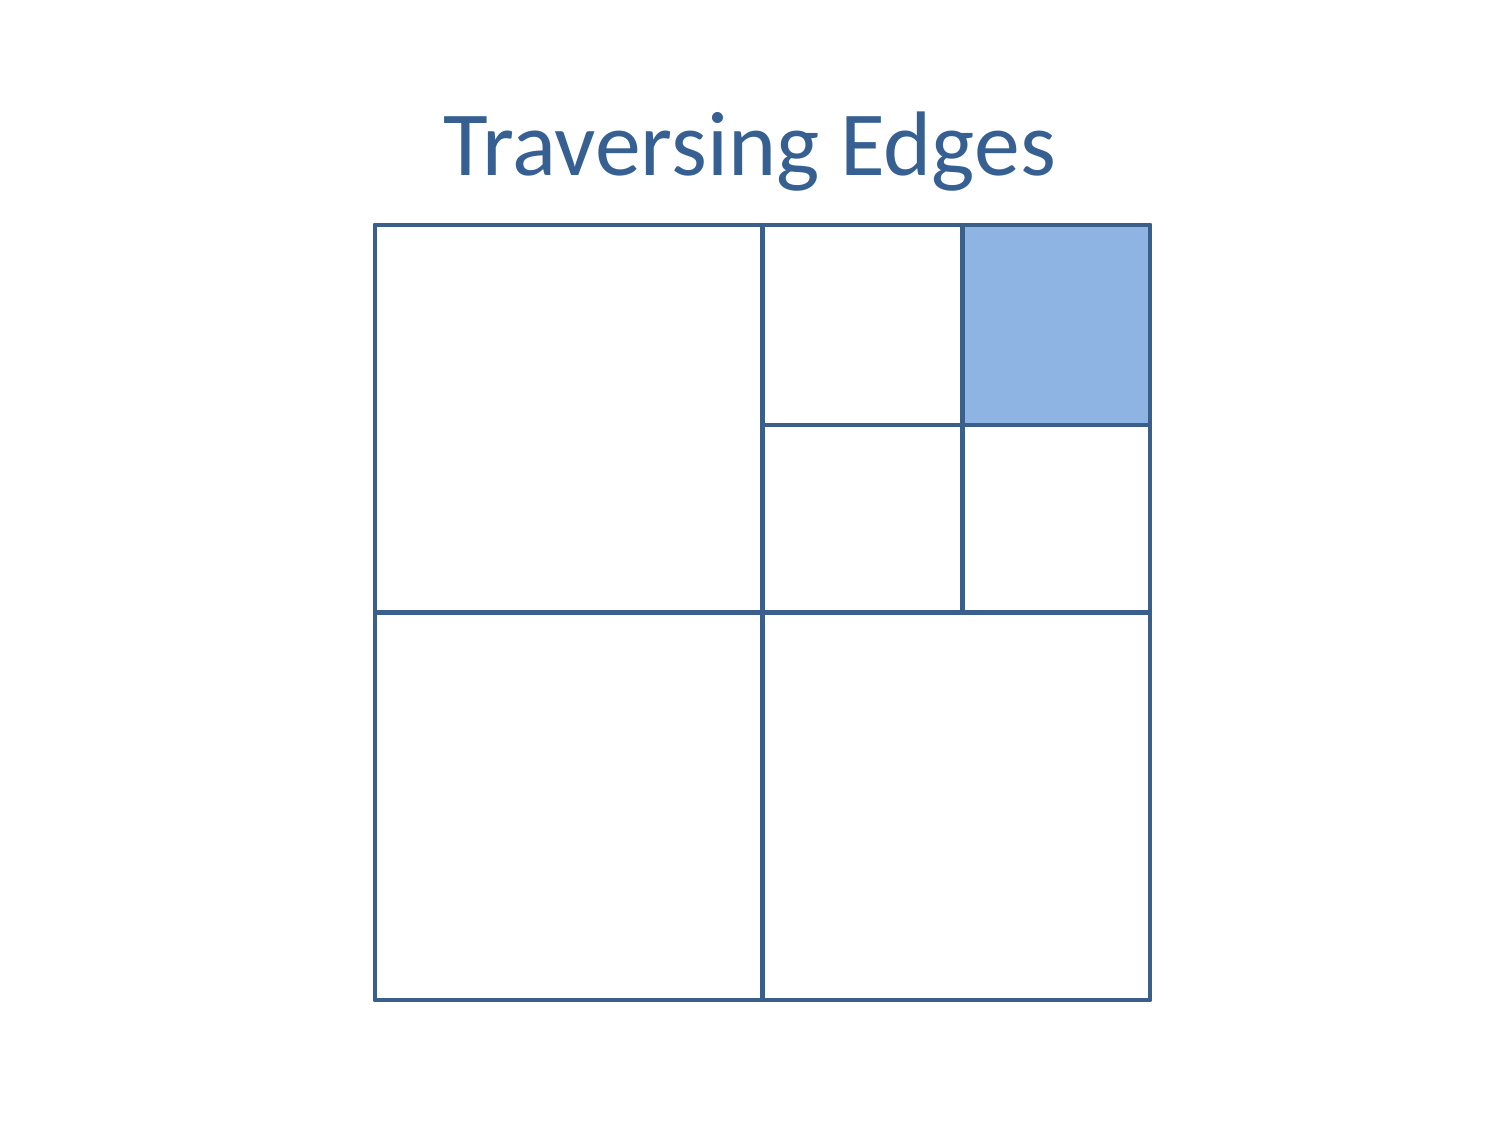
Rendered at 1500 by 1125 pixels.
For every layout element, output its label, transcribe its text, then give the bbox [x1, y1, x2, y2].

text_box [373, 223, 760, 610]
text_box [760, 423, 960, 615]
text_box [960, 223, 1152, 423]
text_box [373, 610, 760, 1002]
title Traversing Edges [75, 45, 1425, 233]
text_box [760, 615, 1152, 1002]
text_box [760, 223, 960, 423]
text_box [960, 423, 1152, 615]
